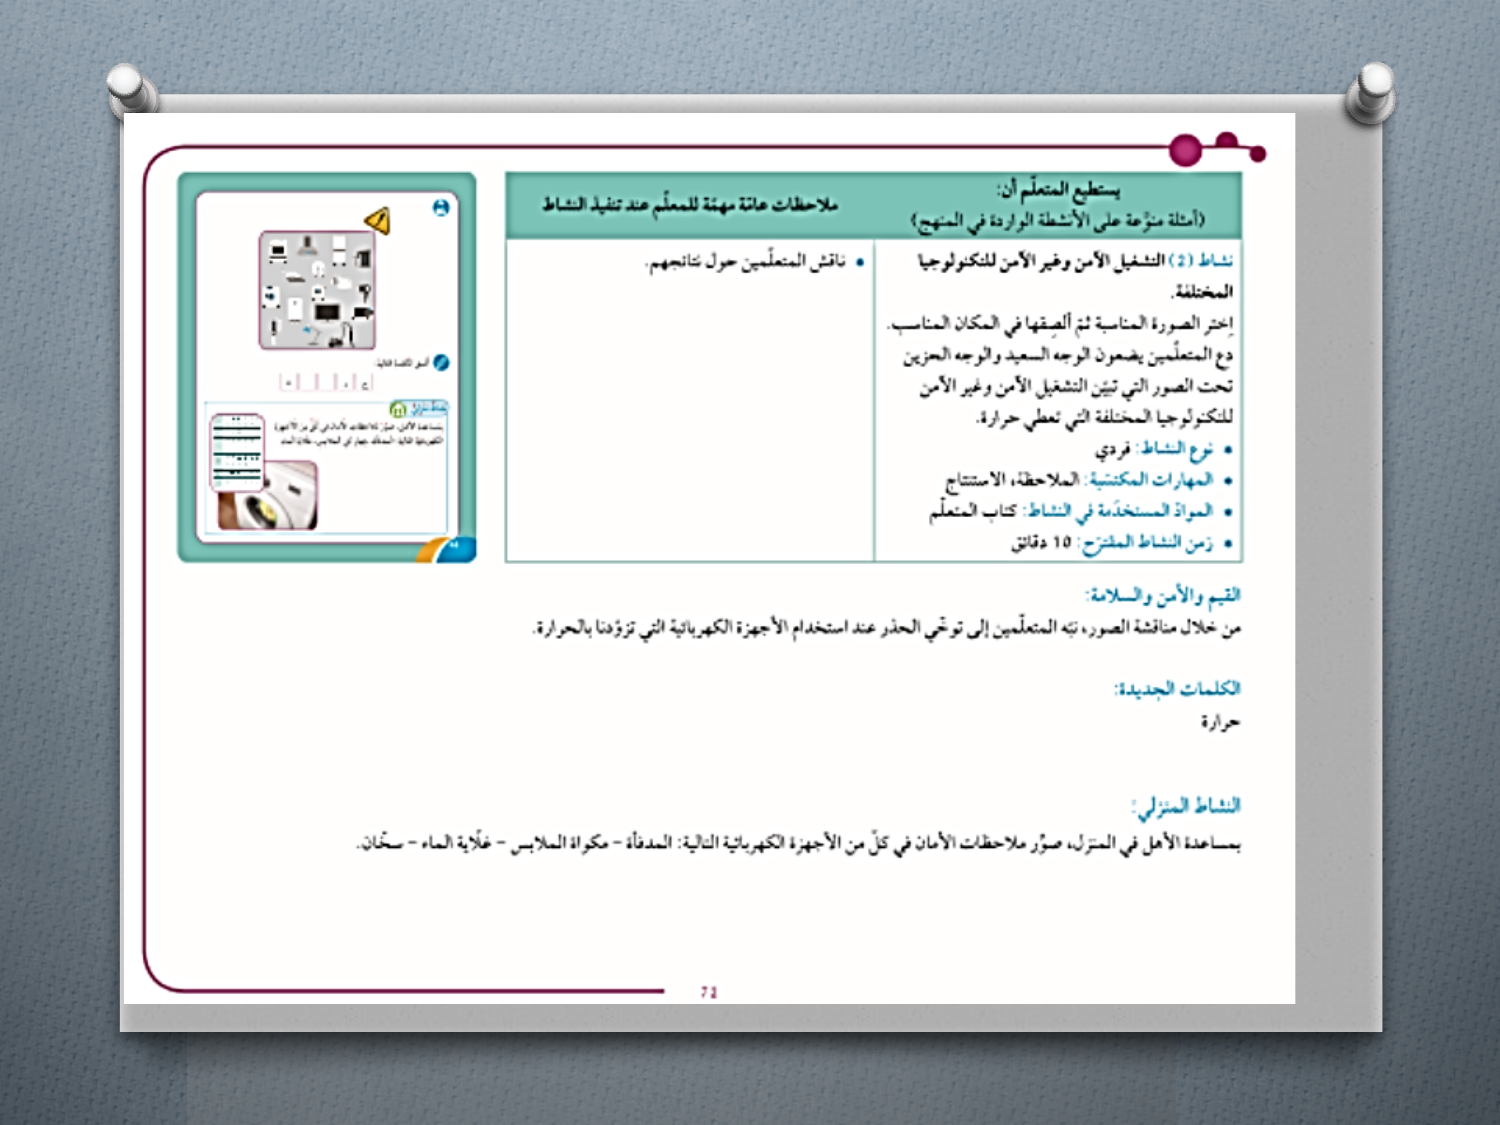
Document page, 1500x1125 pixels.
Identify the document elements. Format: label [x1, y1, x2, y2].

picture [75, 29, 1296, 1004]
picture [1317, 35, 1439, 156]
